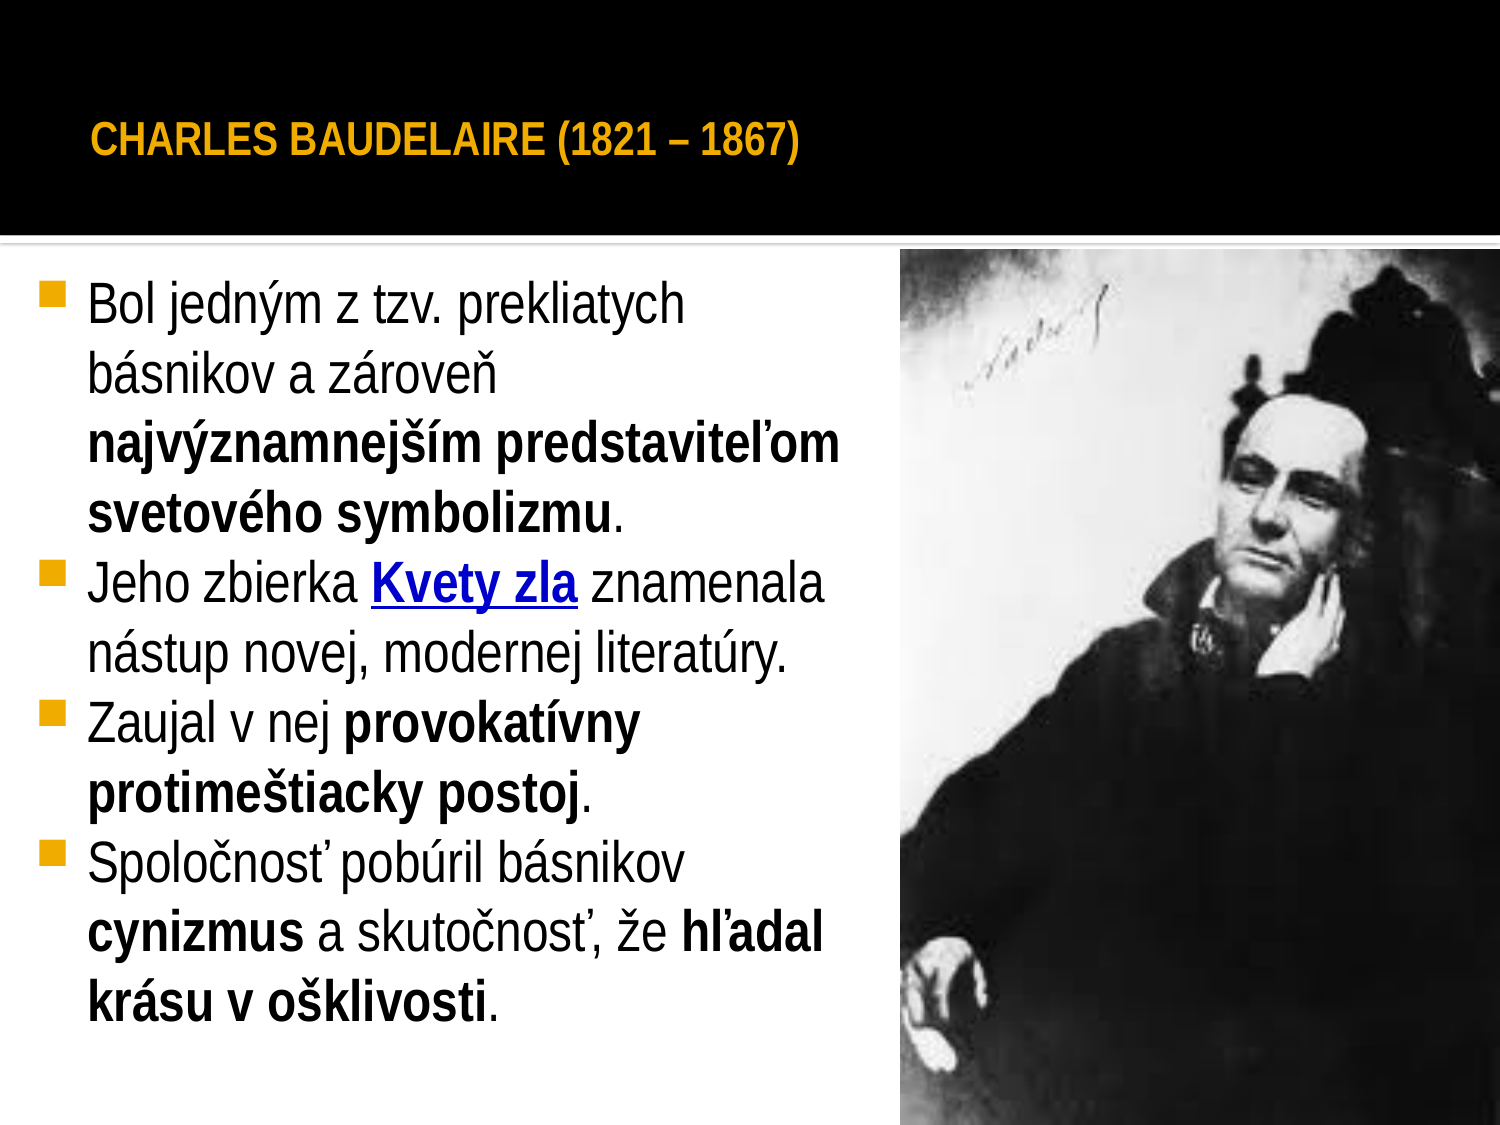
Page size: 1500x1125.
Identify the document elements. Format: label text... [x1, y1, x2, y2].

list Bol jedným z tzv. prekliatych básnikov a zároveň najvýznamnejším predstaviteľom svetového symbolizmu. Jeho zbierka Kvety zla znamenala nástup novej, modernej literatúry. Zaujal v nej provokatívny protimeštiacky postoj. Spoločnosť pobúril básnikov cynizmus a skutočnosť, že hľadal krásu v ošklivosti. [0, 249, 888, 1125]
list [899, 249, 1500, 1125]
title CHARLES BAUDELAIRE (1821 – 1867) [75, 99, 1425, 231]
